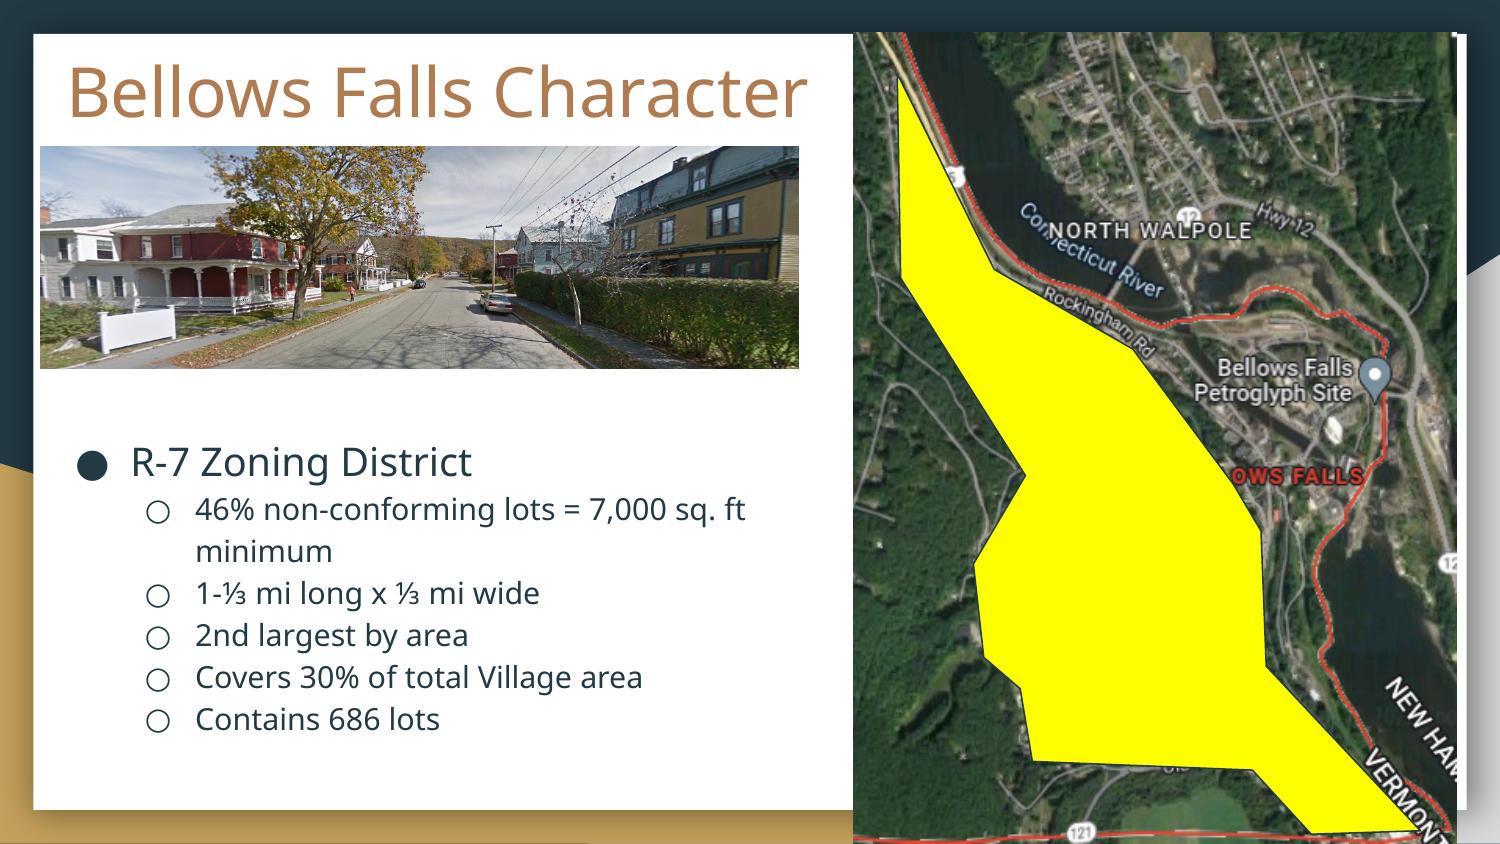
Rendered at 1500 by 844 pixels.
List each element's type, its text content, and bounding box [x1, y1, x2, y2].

picture [853, 32, 1457, 844]
title Bellows Falls Character [51, 32, 832, 127]
list R-7 Zoning District 46% non-conforming lots = 7,000 sq. ft minimum 1-⅓ mi long x ⅓ mi wide 2nd largest by area Covers 30% of total Village area Contains 686 lots [51, 415, 832, 753]
picture [39, 146, 799, 369]
